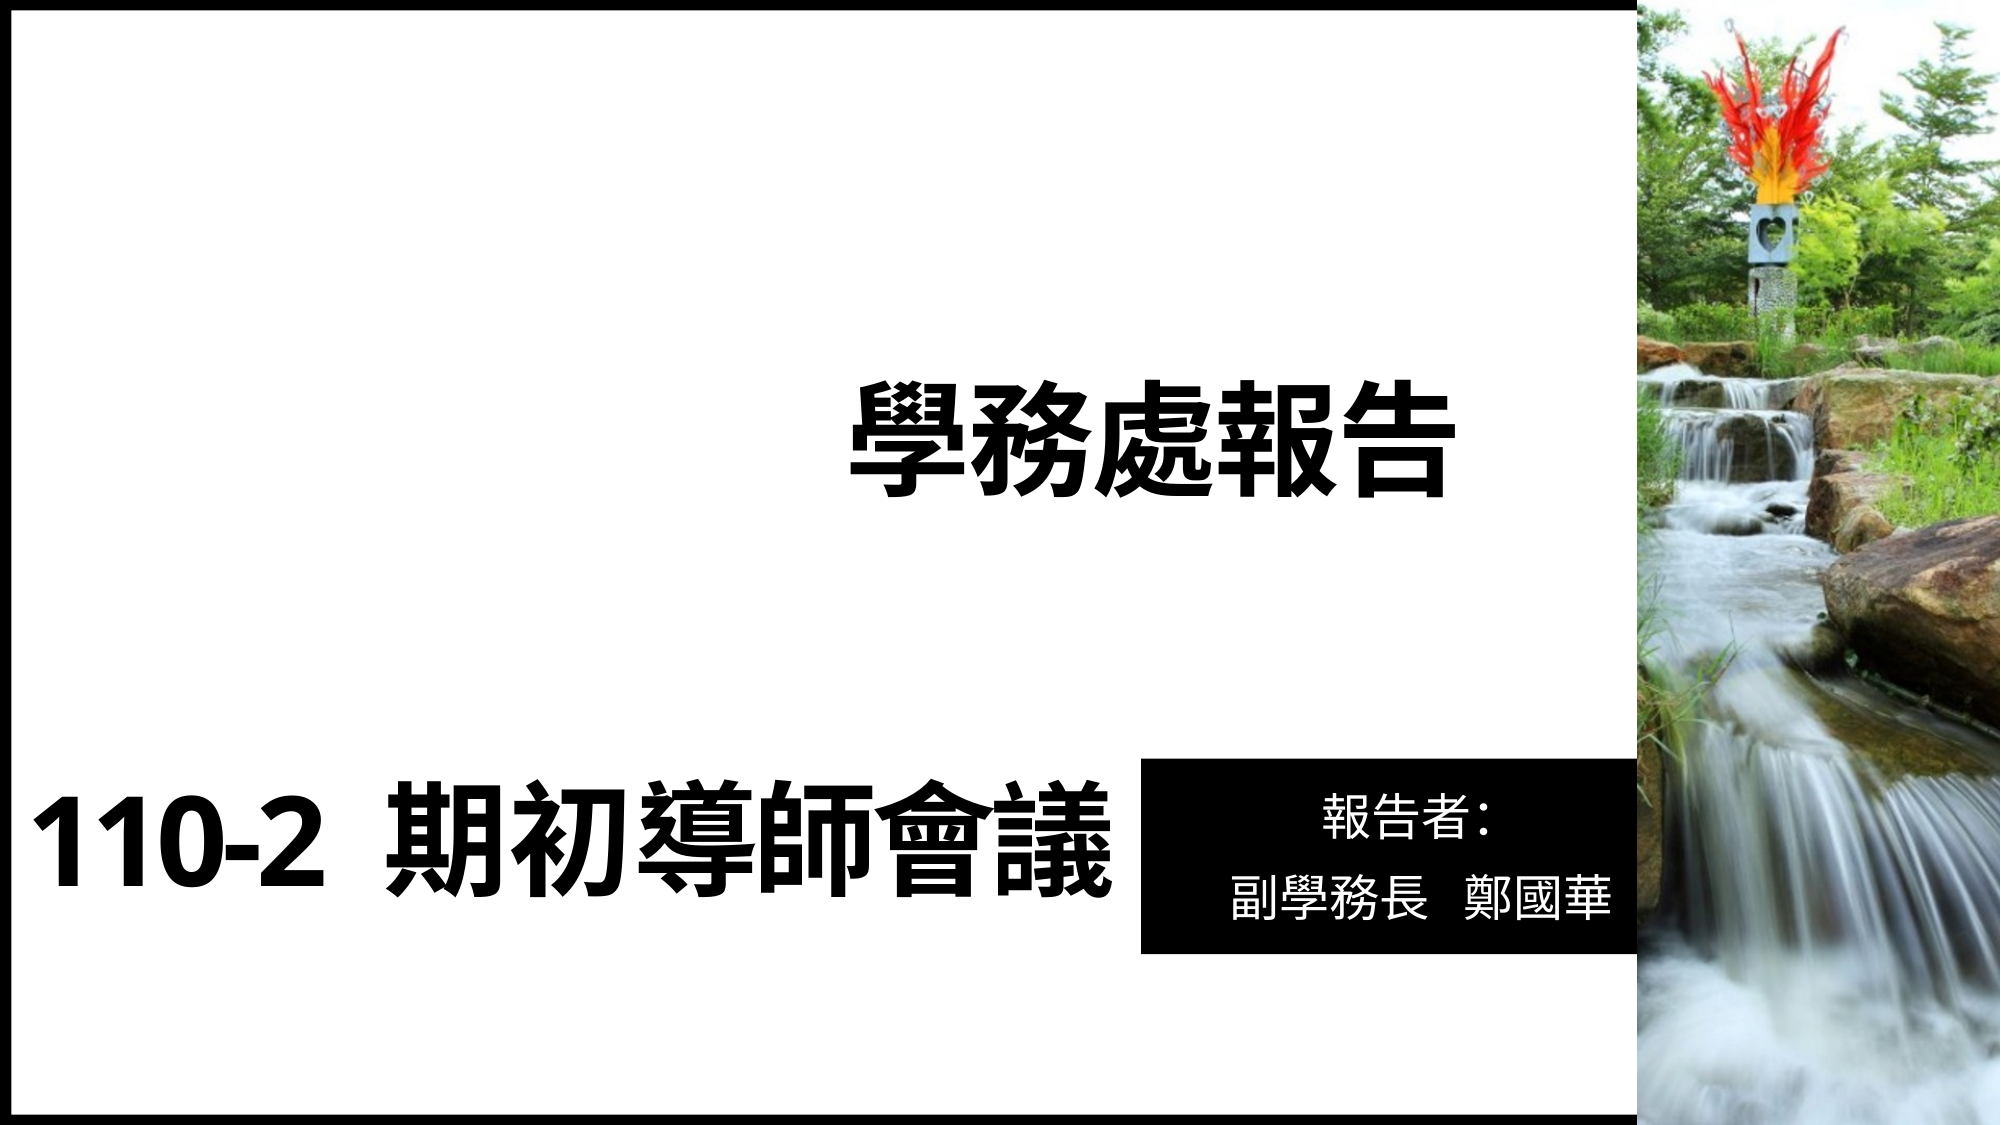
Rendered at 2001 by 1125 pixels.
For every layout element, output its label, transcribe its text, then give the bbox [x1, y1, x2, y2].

picture [1637, 0, 2000, 1125]
title 110-2 期初導師會議 [0, 764, 1116, 955]
text_box 學務處報告 [731, 476, 1463, 512]
subtitle 報告者： 副學務長 鄭國華 [1141, 758, 1637, 955]
